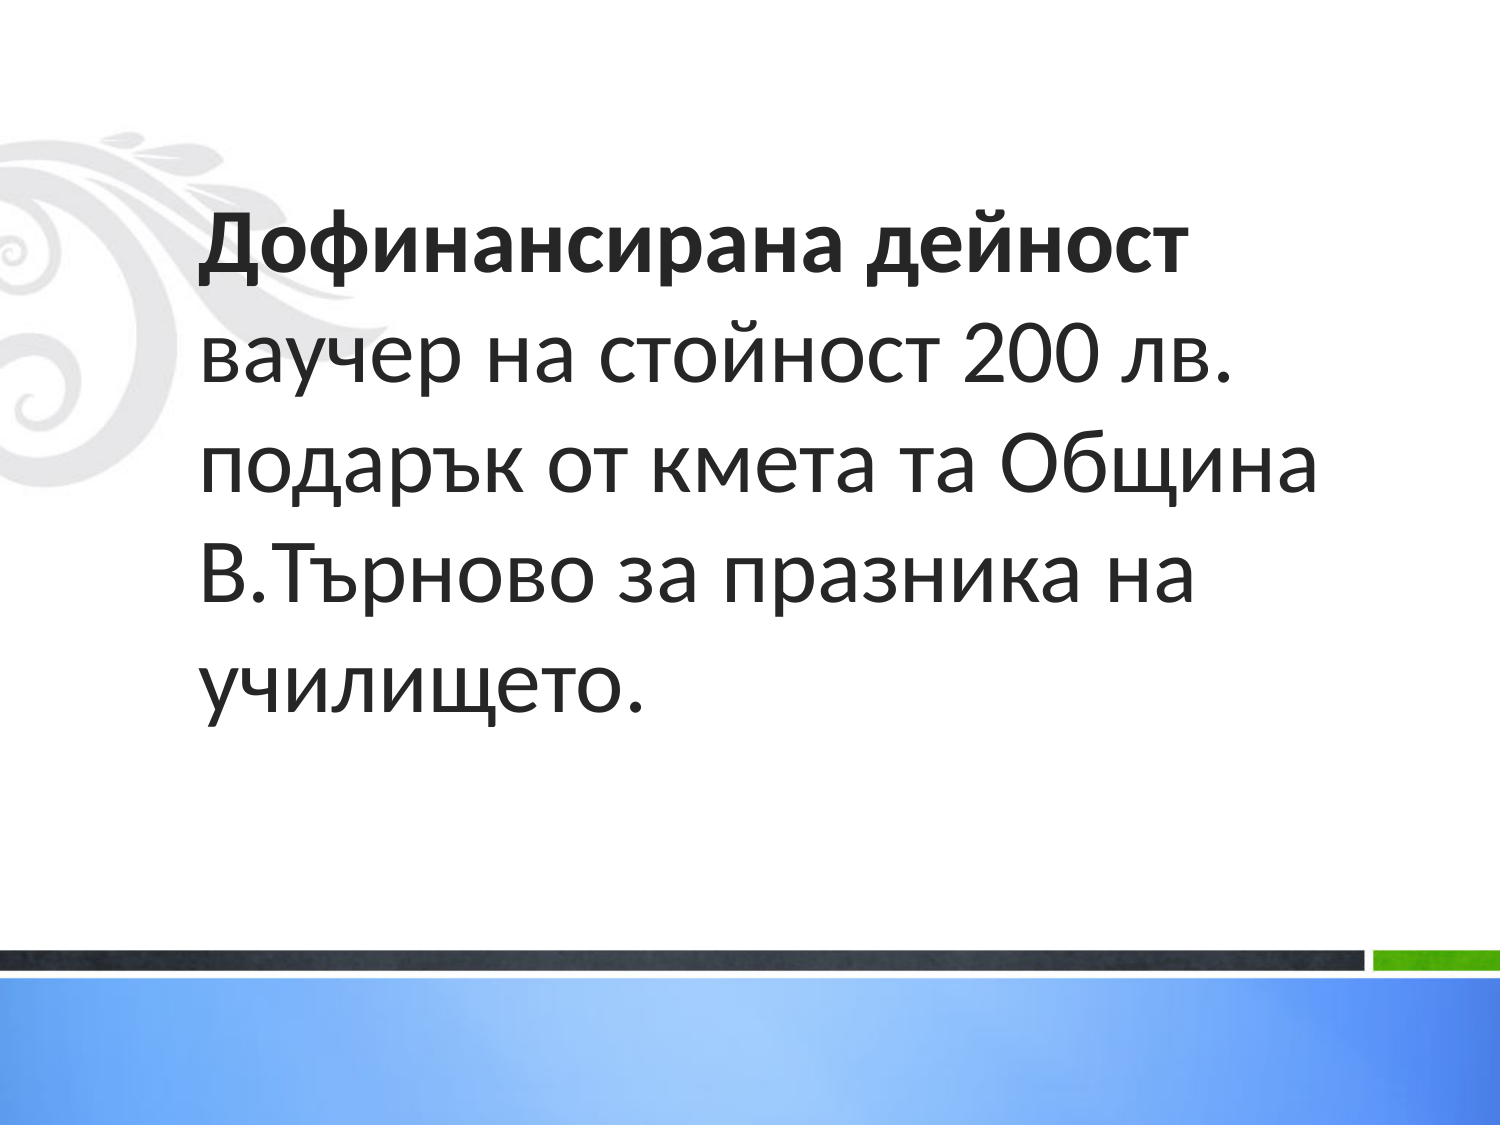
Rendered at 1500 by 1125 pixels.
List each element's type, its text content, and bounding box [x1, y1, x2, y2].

picture [0, 0, 1500, 1125]
title Дофинансирана дейност ваучер на стойност 200 лв. подарък от кмета та Община В.Търново за празника на училището. [183, 113, 1363, 799]
